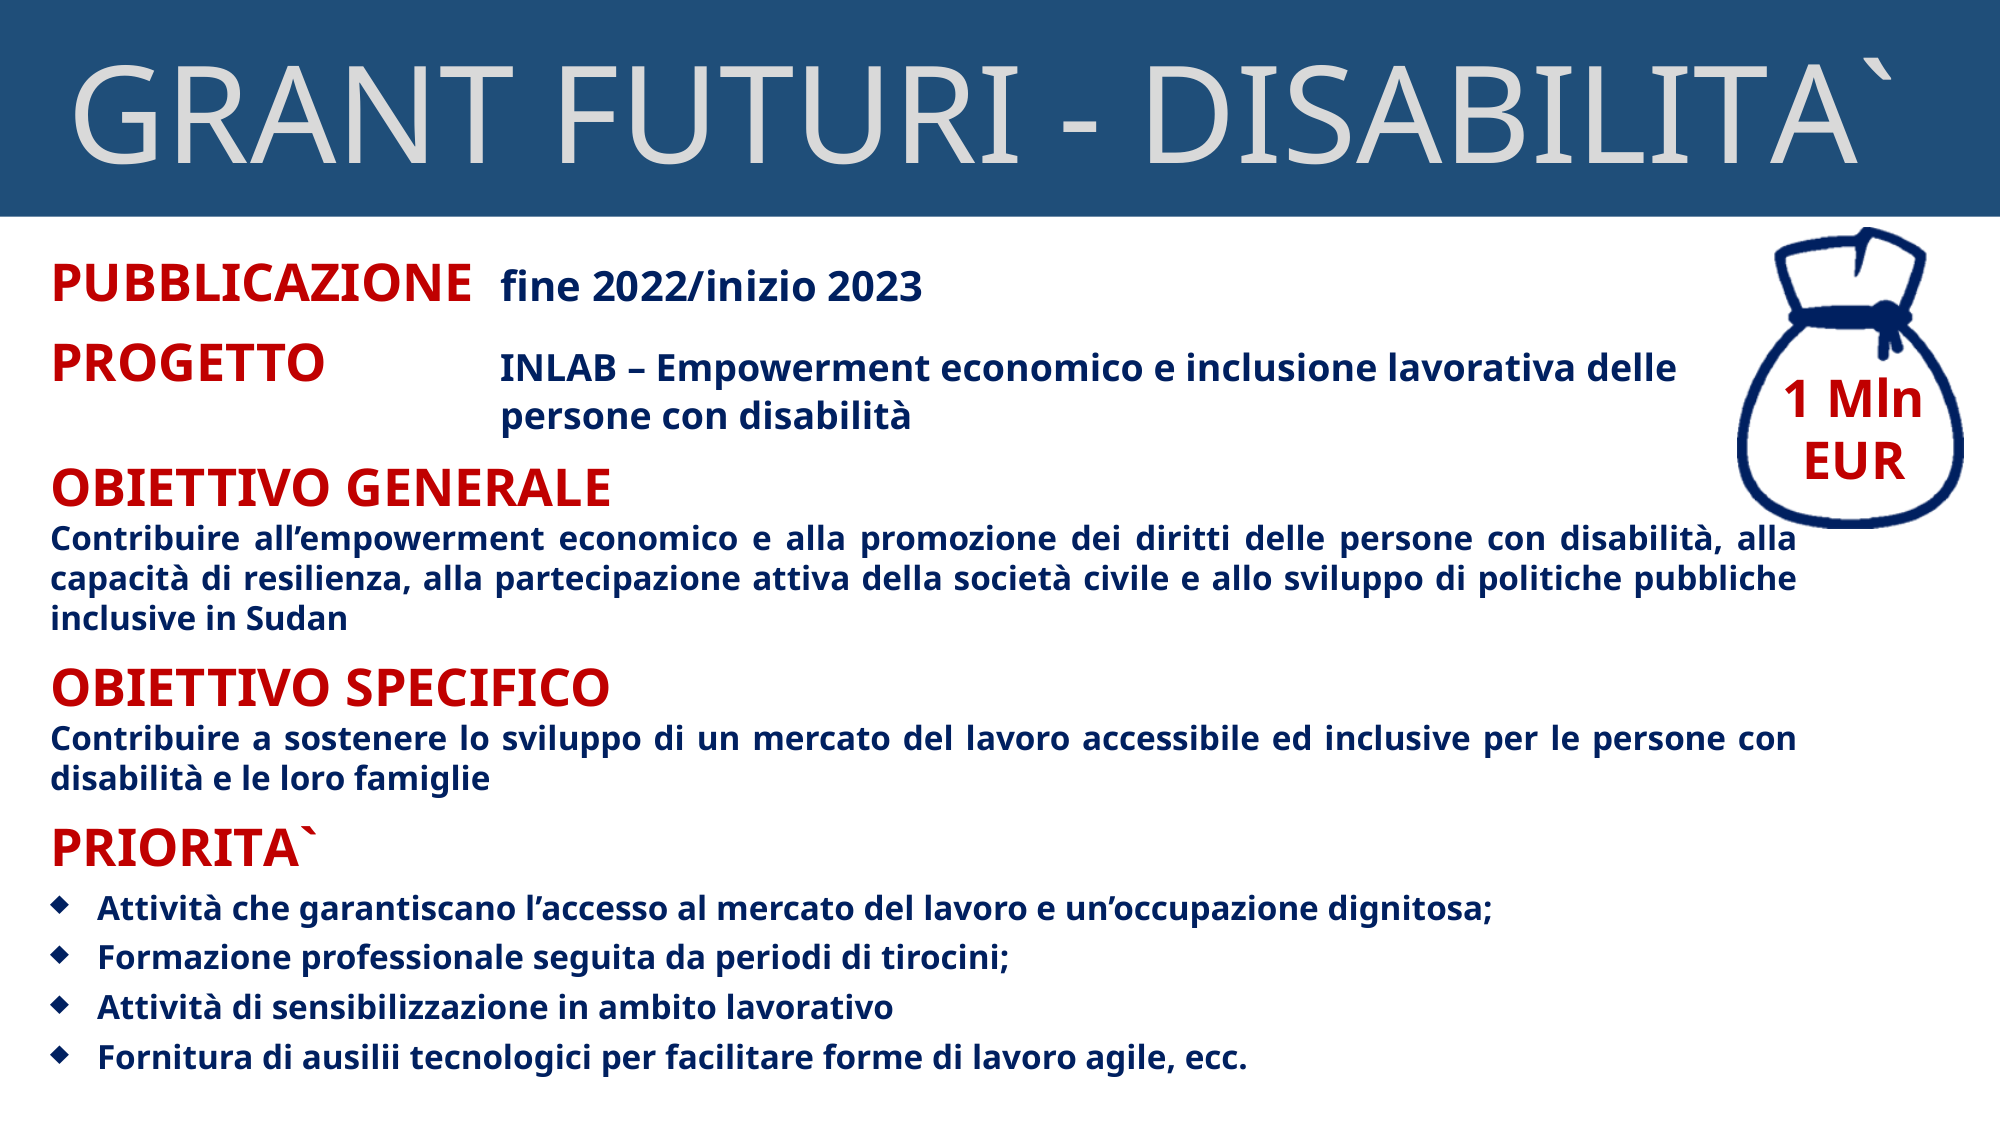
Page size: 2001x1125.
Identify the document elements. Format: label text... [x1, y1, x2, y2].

picture [1737, 227, 1964, 529]
text_box GRANT FUTURI - DISABILITA` [0, 0, 2000, 218]
text_box PUBBLICAZIONE fine 2022/inizio 2023 PROGETTO INLAB – Empowerment economico e inclusione lavorativa delle persone con disabilità OBIETTIVO GENERALE Contribuire all’empowerment economico e alla promozione dei diritti delle persone con disabilità, alla capacità di resilienza, alla partecipazione attiva della società civile e allo sviluppo di politiche pubbliche inclusive in Sudan OBIETTIVO SPECIFICO Contribuire a sostenere lo sviluppo di un mercato del lavoro accessibile ed inclusive per le persone con disabilità e le loro famiglie PRIORITA` Attività che garantiscano l’accesso al mercato del lavoro e un’occupazione dignitosa; Formazione professionale seguita da periodi di tirocini; Attività di sensibilizzazione in ambito lavorativo Fornitura di ausilii tecnologici per facilitare forme di lavoro agile, ecc. [34, 218, 1816, 1114]
